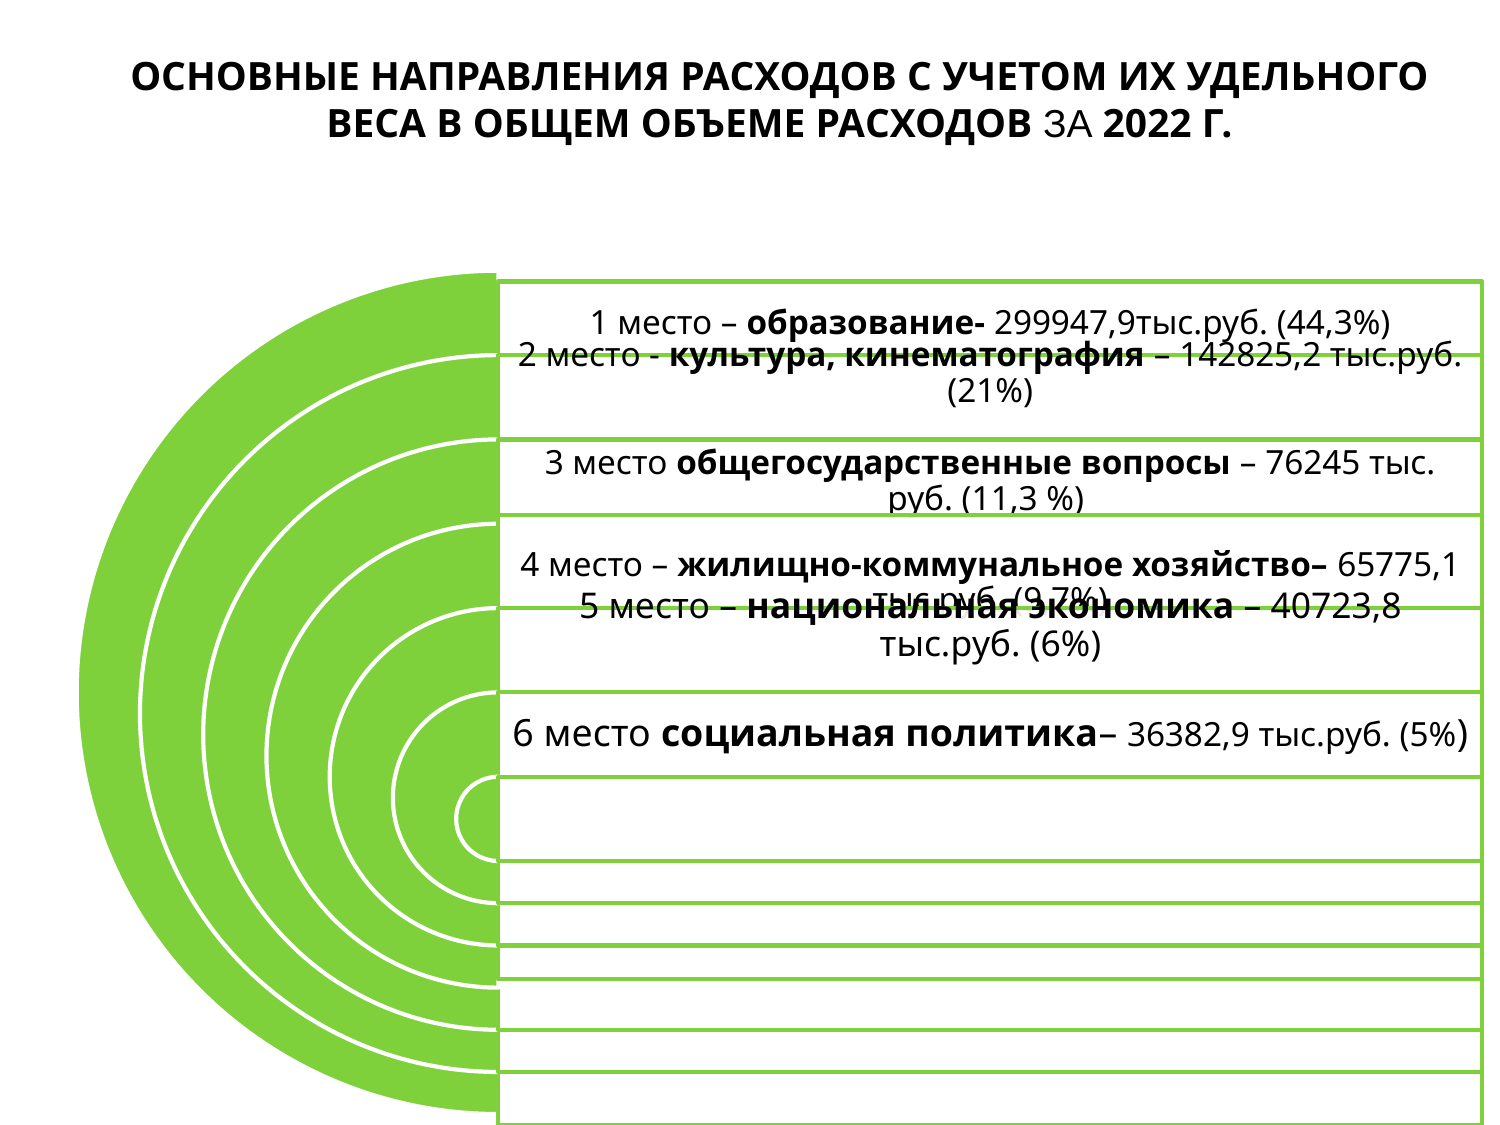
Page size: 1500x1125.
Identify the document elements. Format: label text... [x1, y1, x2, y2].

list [76, 243, 1483, 1125]
title Основные направления расходов с учетом их удельного веса в общем объеме расходов за 2022 г. [88, 42, 1471, 209]
